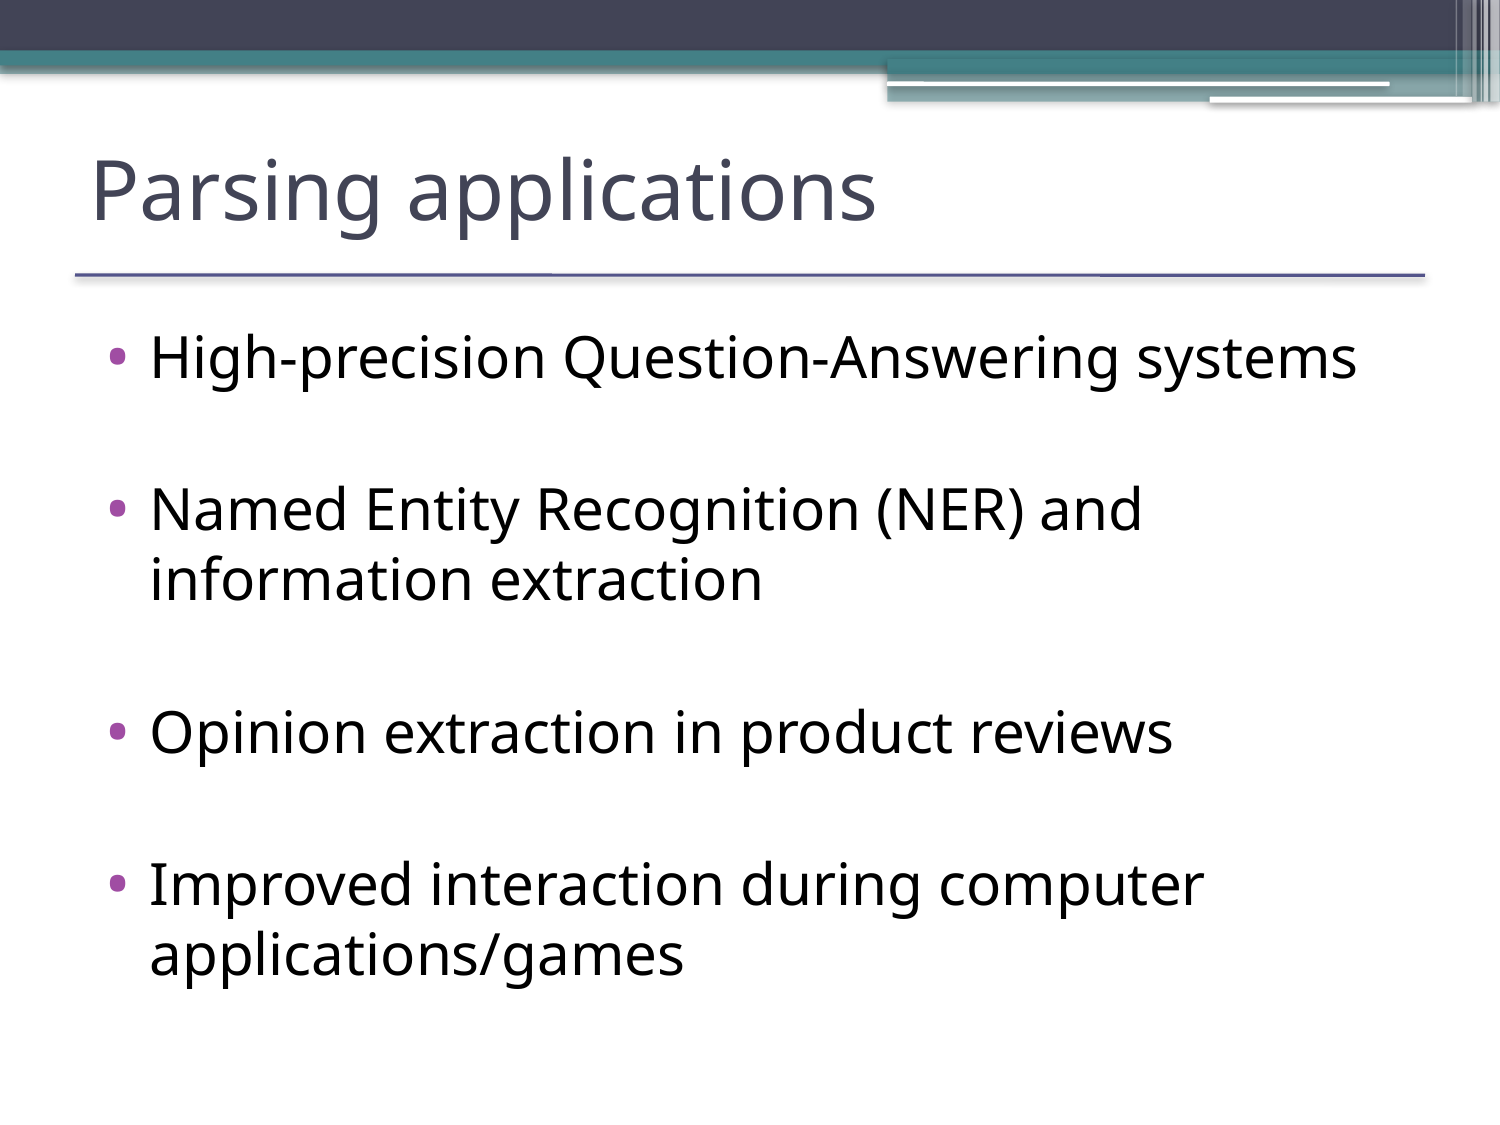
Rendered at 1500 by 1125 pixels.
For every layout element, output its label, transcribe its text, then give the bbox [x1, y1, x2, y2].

list High-precision Question-Answering systems Named Entity Recognition (NER) and information extraction Opinion extraction in product reviews Improved interaction during computer applications/games [75, 312, 1425, 1079]
title Parsing applications [75, 99, 1425, 275]
